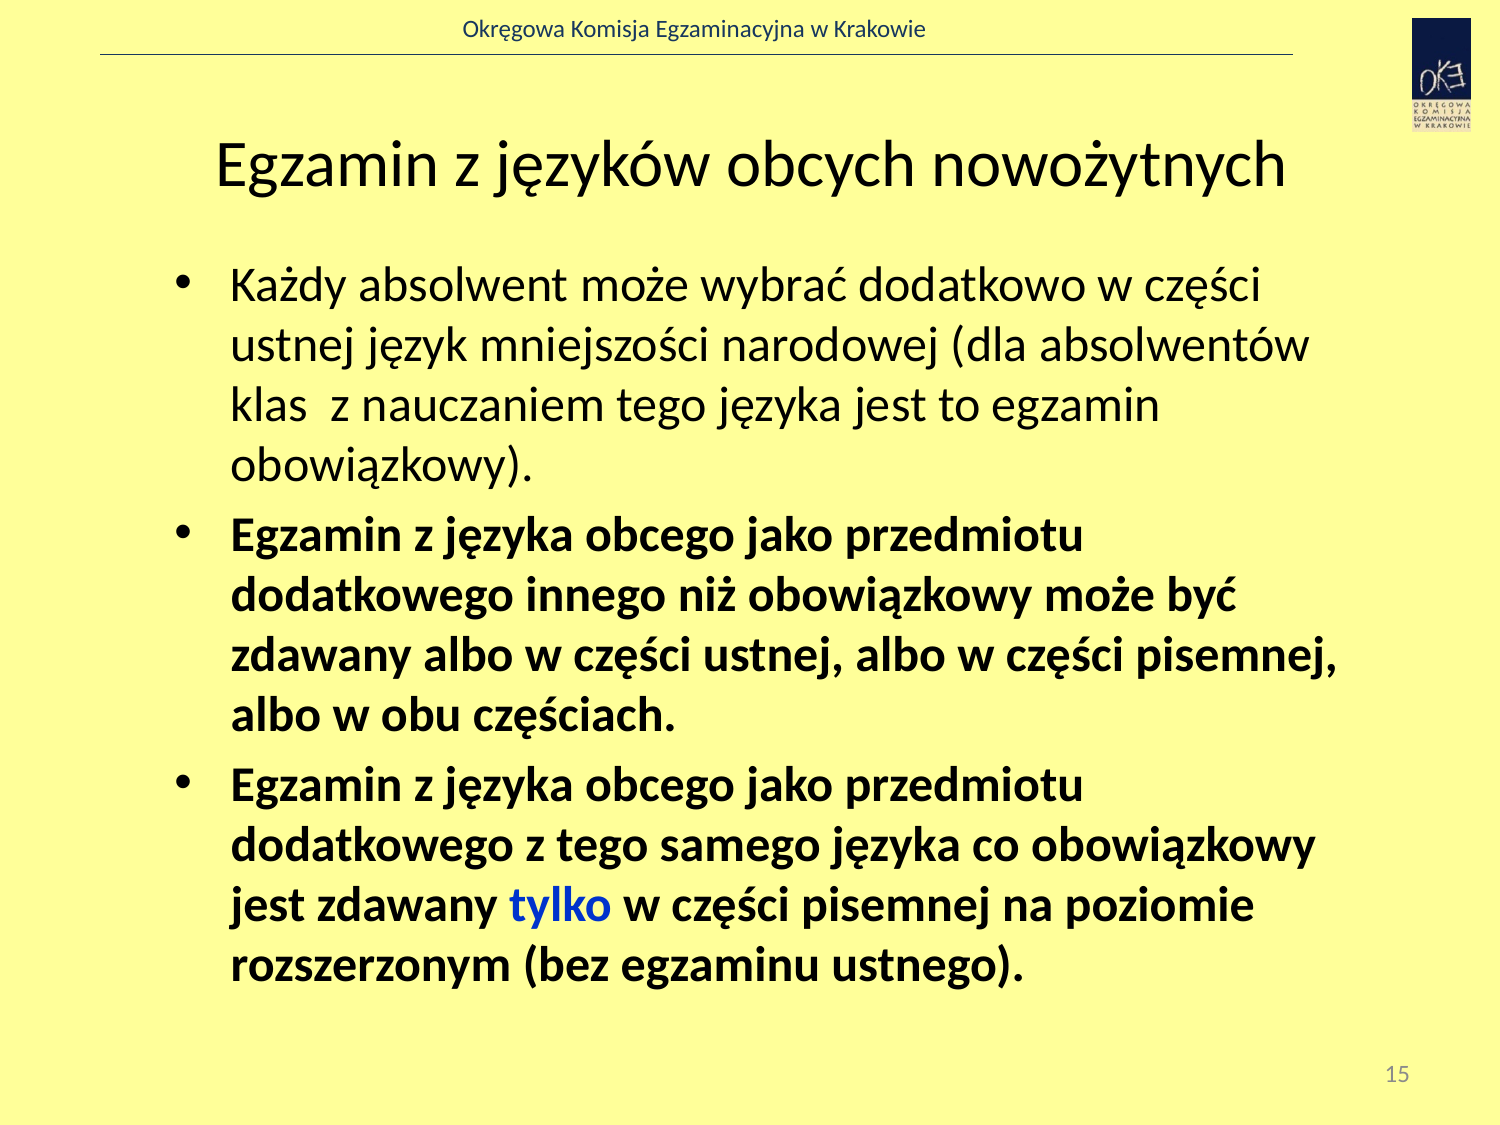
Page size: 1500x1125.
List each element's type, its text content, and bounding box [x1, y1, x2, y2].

picture [1412, 18, 1471, 132]
title Egzamin z języków obcych nowożytnych [76, 66, 1428, 255]
slide_number 15 [1074, 1042, 1425, 1103]
list Każdy absolwent może wybrać dodatkowo w części ustnej język mniejszości narodowej (dla absolwentów klas z nauczaniem tego języka jest to egzamin obowiązkowy). Egzamin z języka obcego jako przedmiotu dodatkowego innego niż obowiązkowy może być zdawany albo w części ustnej, albo w części pisemnej, albo w obu częściach. Egzamin z języka obcego jako przedmiotu dodatkowego z tego samego języka co obowiązkowy jest zdawany tylko w części pisemnej na poziomie rozszerzonym (bez egzaminu ustnego). [159, 243, 1373, 1059]
